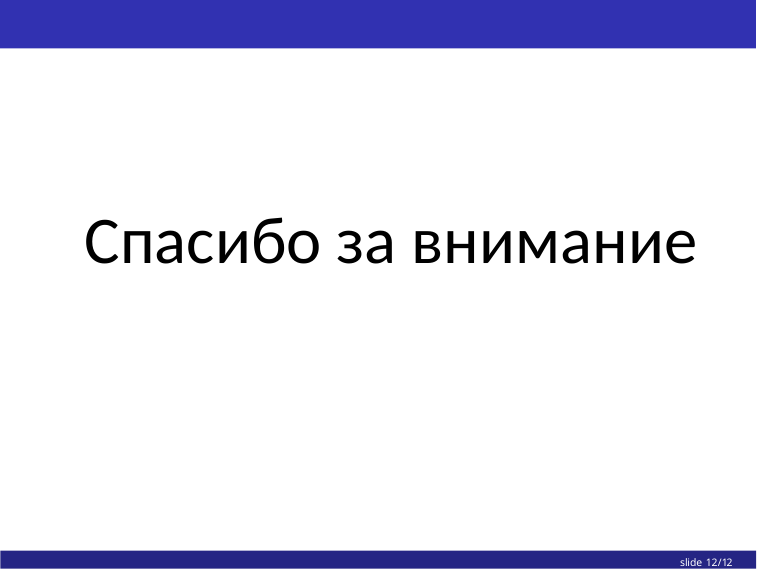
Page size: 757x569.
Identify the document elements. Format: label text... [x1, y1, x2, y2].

slide_number slide 12/12 [678, 556, 741, 569]
text_box Спасибо за внимание [65, 196, 716, 277]
text_box [0, 550, 757, 569]
